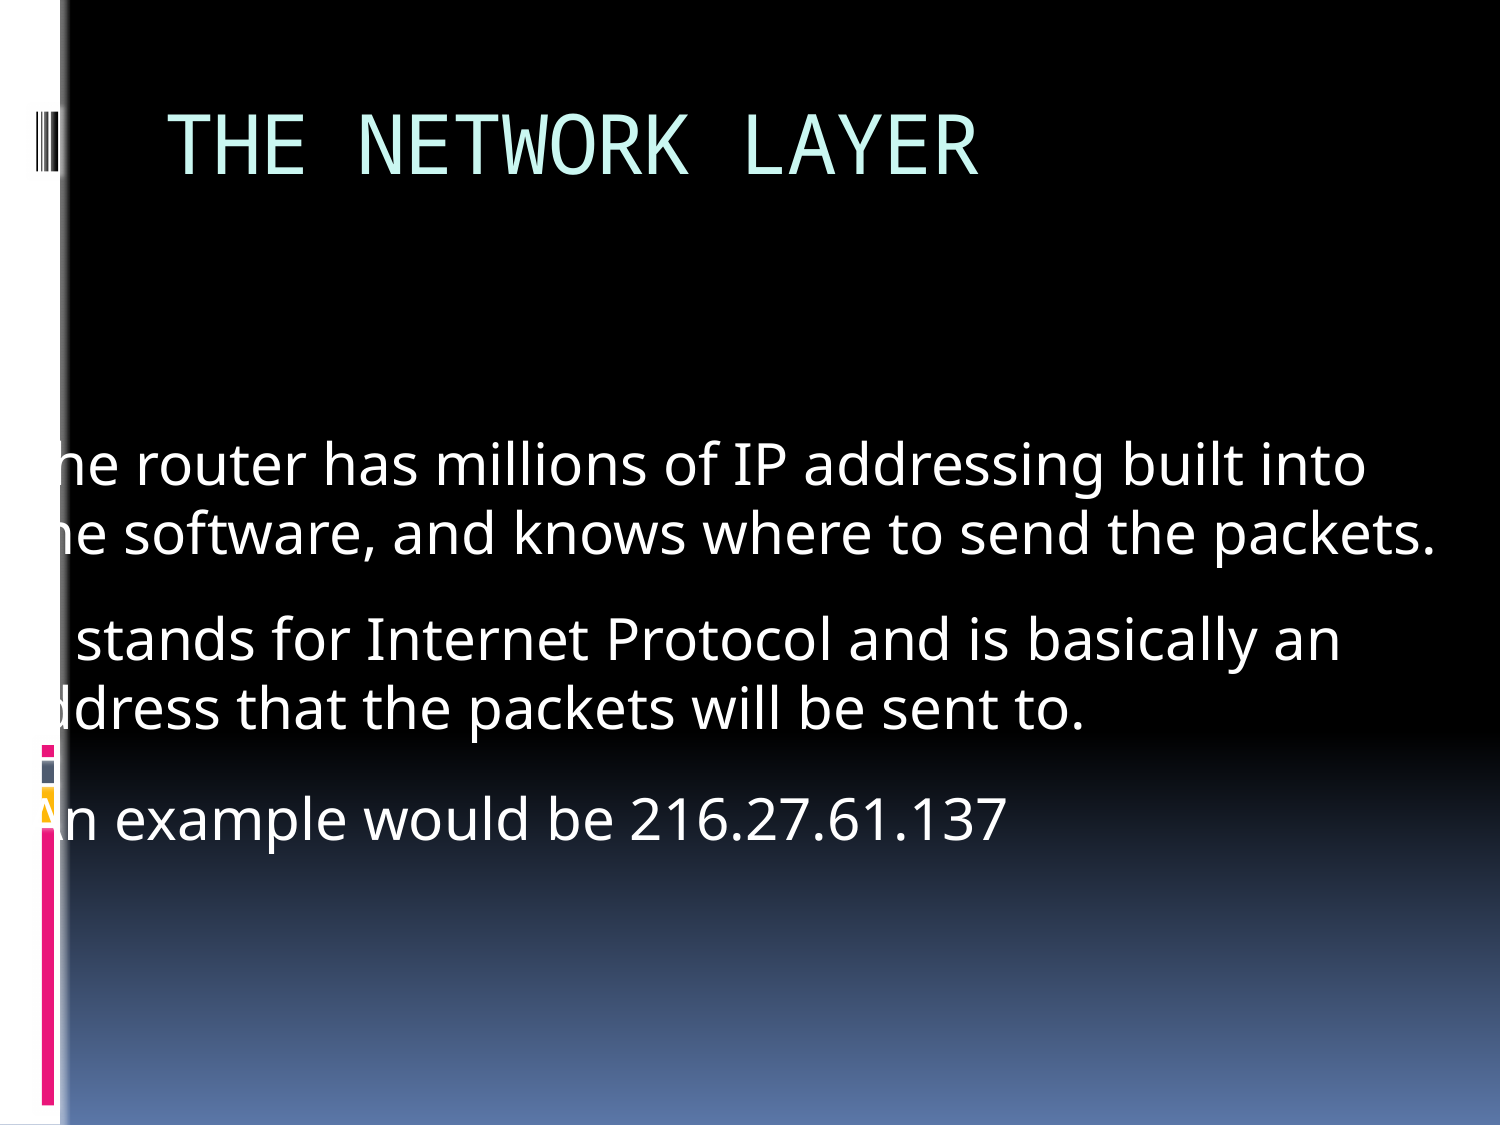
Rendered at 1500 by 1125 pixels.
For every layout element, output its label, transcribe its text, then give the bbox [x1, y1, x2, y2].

text_box An example would be 216.27.61.137 [11, 774, 1024, 860]
text_box The router has millions of IP addressing built into the software, and knows where to send the packets. [3, 419, 1452, 574]
text_box IP stands for Internet Protocol and is basically an address that the packets will be sent to. [0, 594, 1358, 749]
title THE NETWORK LAYER [150, 83, 1425, 234]
